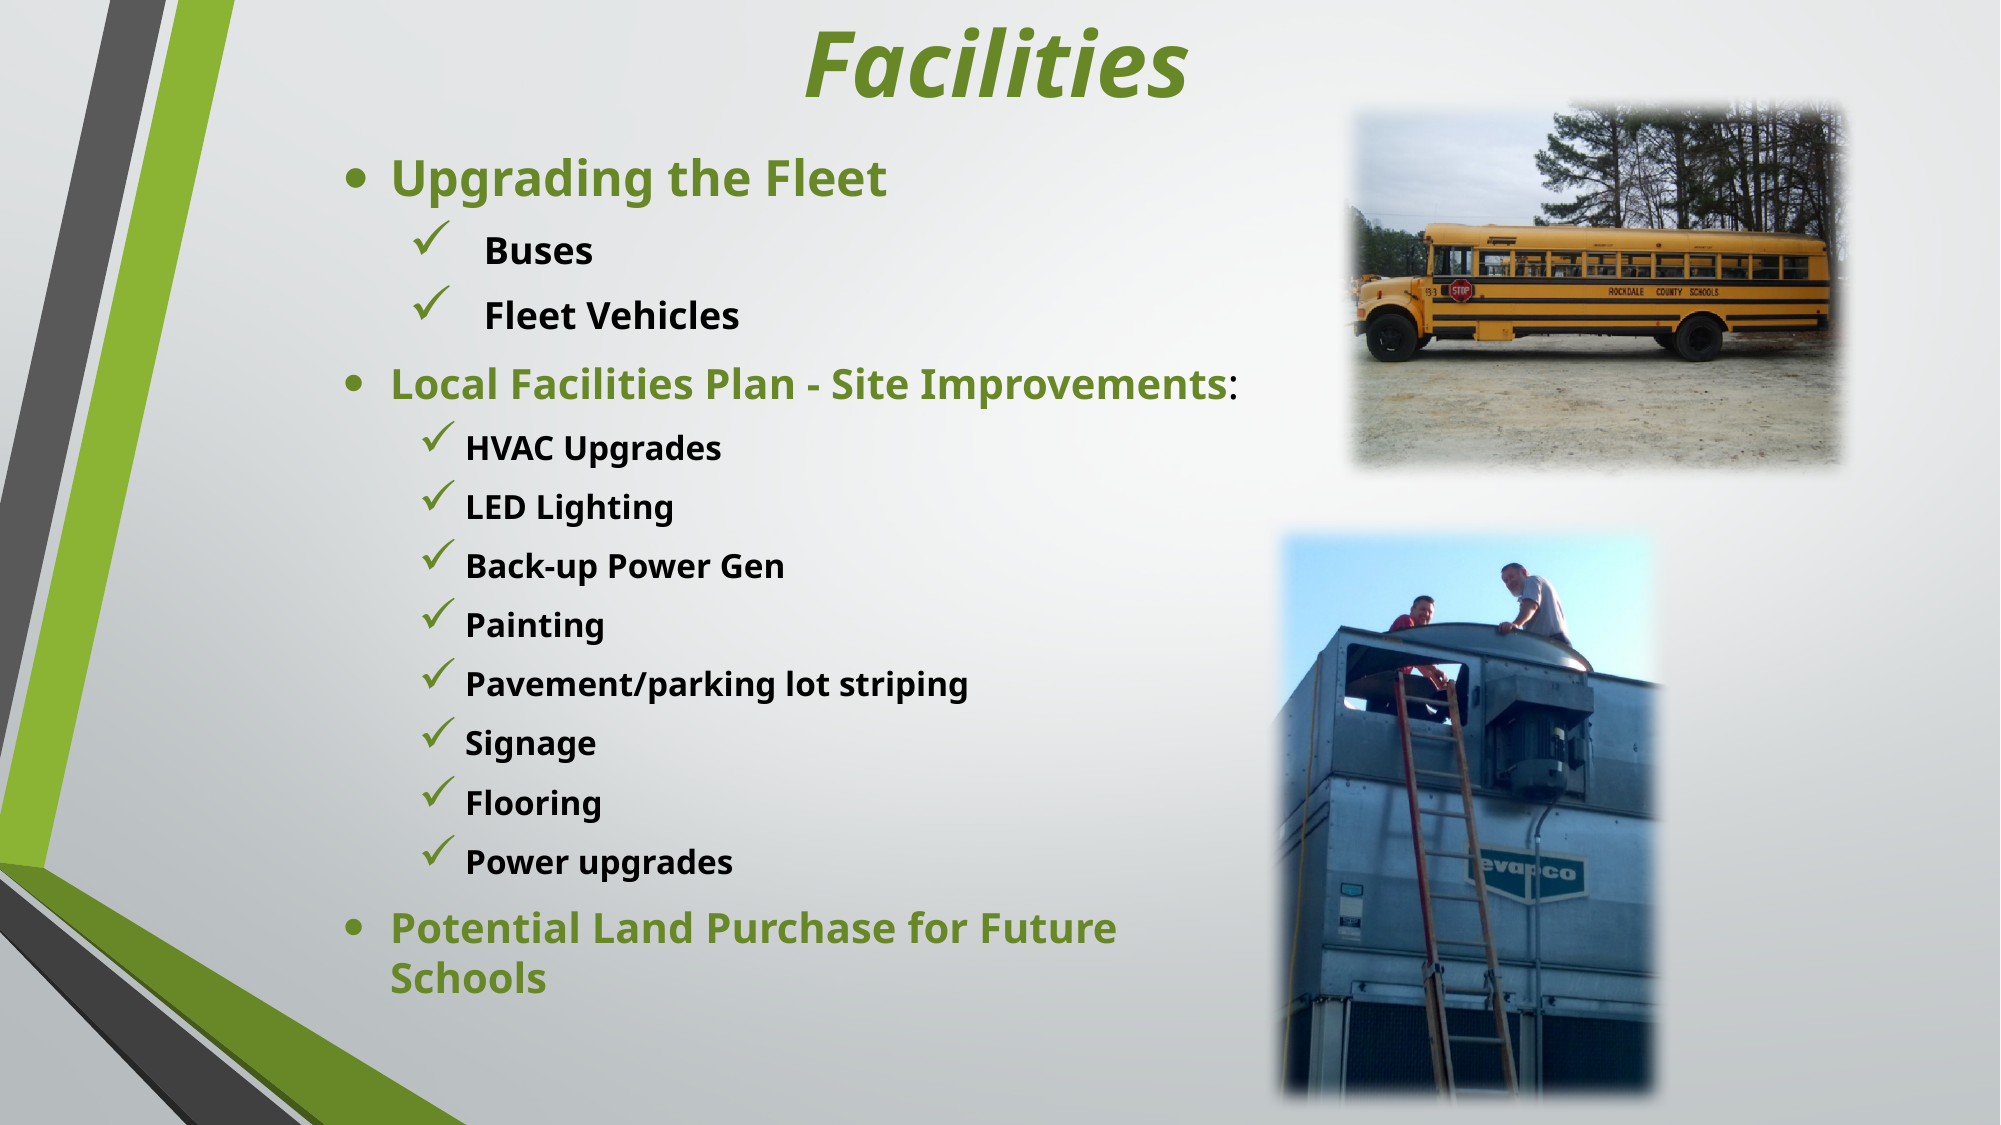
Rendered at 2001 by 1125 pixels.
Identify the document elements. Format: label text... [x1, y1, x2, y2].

picture [1264, 516, 1672, 1113]
picture [1336, 93, 1857, 484]
title Facilities [322, 0, 1673, 144]
list Upgrading the Fleet Buses Fleet Vehicles Local Facilities Plan - Site Improvements: HVAC Upgrades LED Lighting Back-up Power Gen Painting Pavement/parking lot striping Signage Flooring Power upgrades Potential Land Purchase for Future Schools [328, 404, 1263, 1094]
